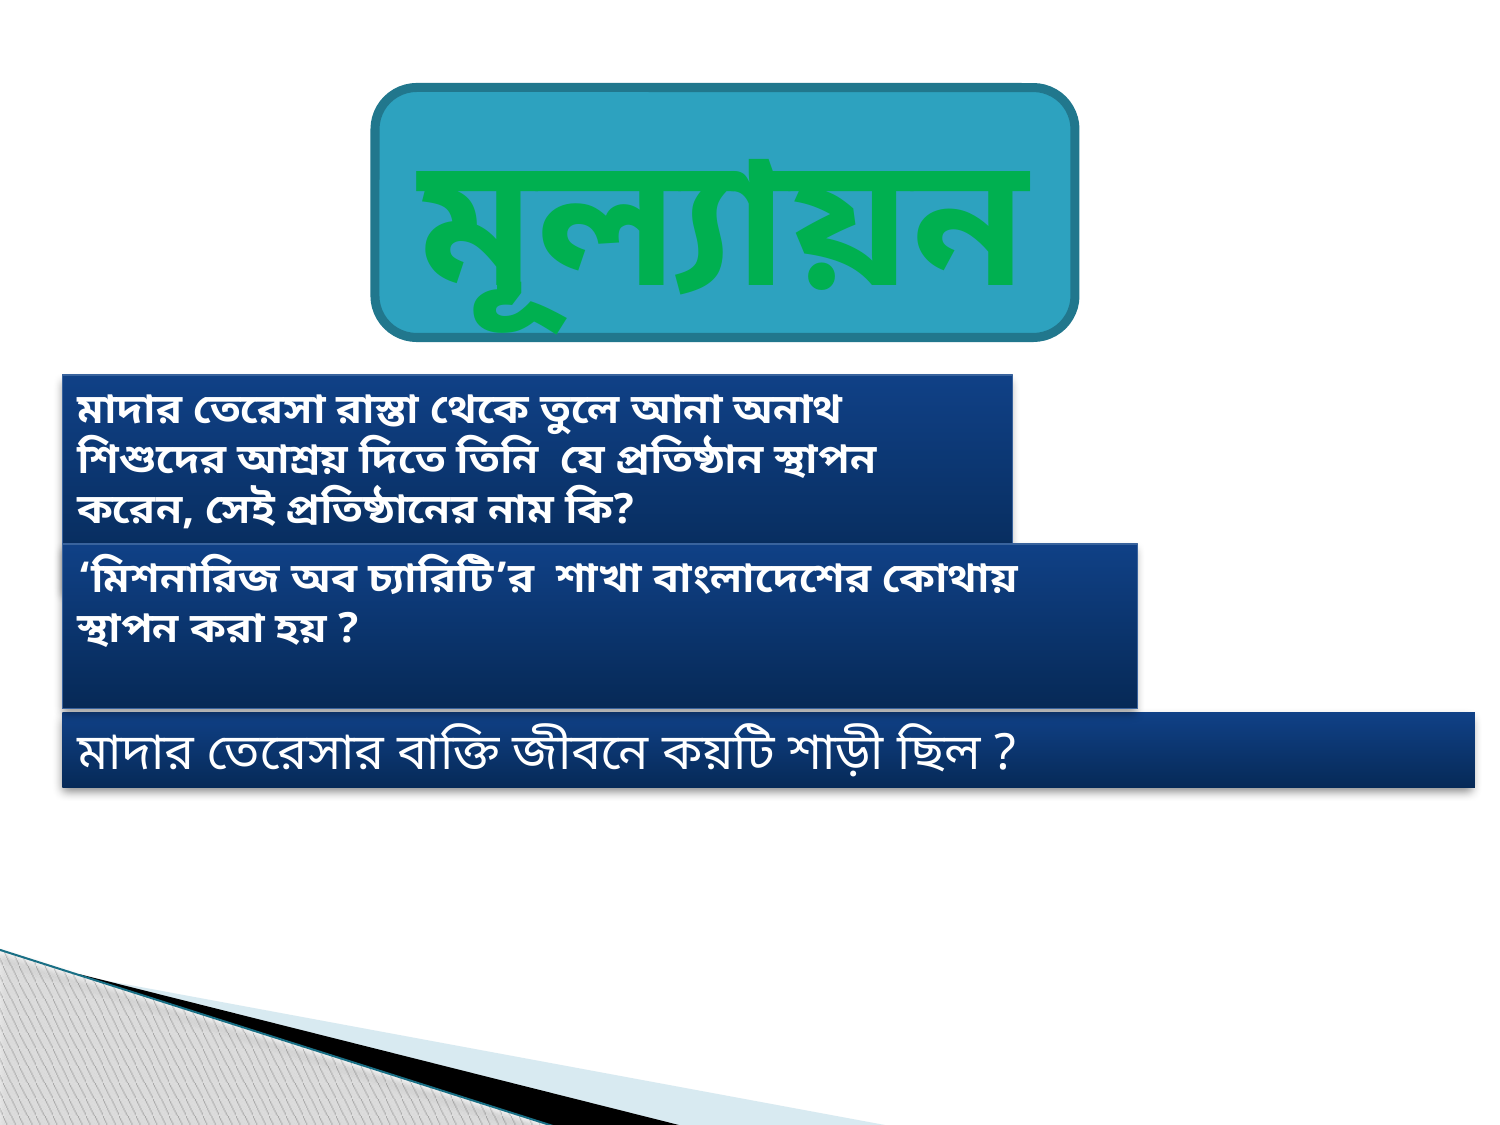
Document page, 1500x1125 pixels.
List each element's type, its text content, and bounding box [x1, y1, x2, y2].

text_box মাদার তেরেসা রাস্তা থেকে তুলে আনা অনাথ শিশুদের আশ্রয় দিতে তিনি যে প্রতিষ্ঠান স্থাপন করেন, সেই প্রতিষ্ঠানের নাম কি? [62, 374, 1013, 543]
text_box মূল্যায়ন [370, 82, 1080, 343]
text_box মাদার তেরেসার বাক্তি জীবনে কয়টি শাড়ী ছিল ? [62, 712, 1475, 788]
text_box ‘মিশনারিজ অব চ্যারিটি’র শাখা বাংলাদেশের কোথায় স্থাপন করা হয় ? [62, 543, 1138, 709]
